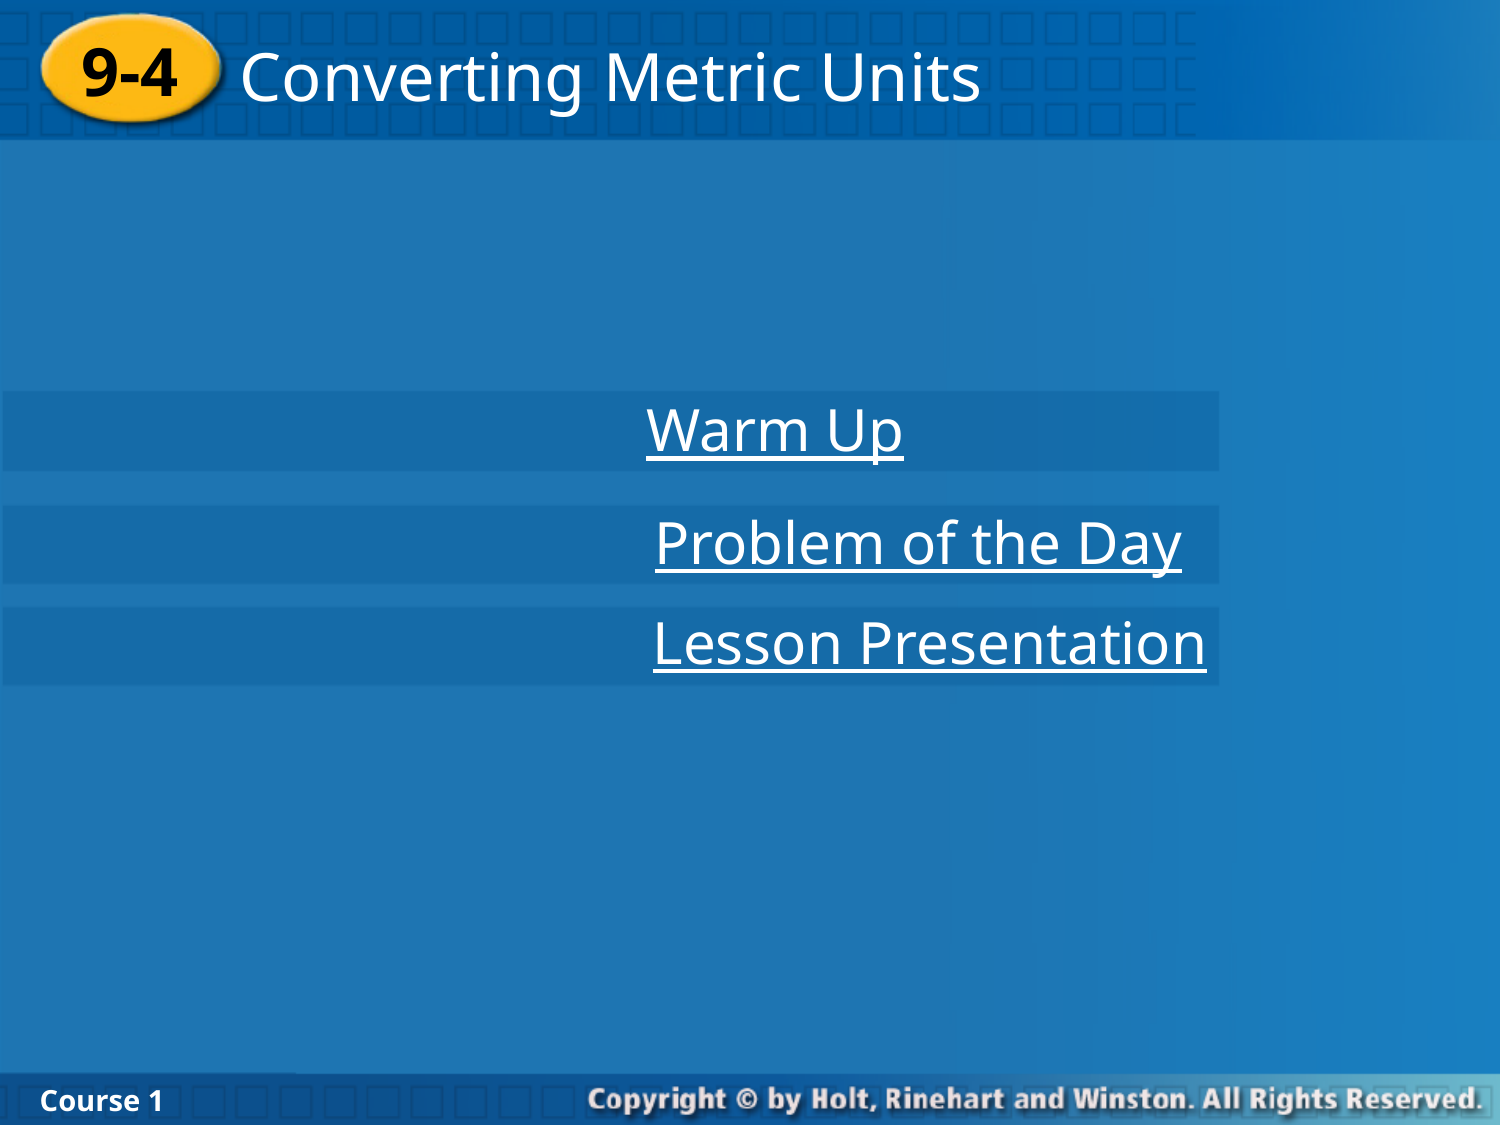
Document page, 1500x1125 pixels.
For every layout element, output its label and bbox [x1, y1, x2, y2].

text_box [0, 0, 1500, 1125]
